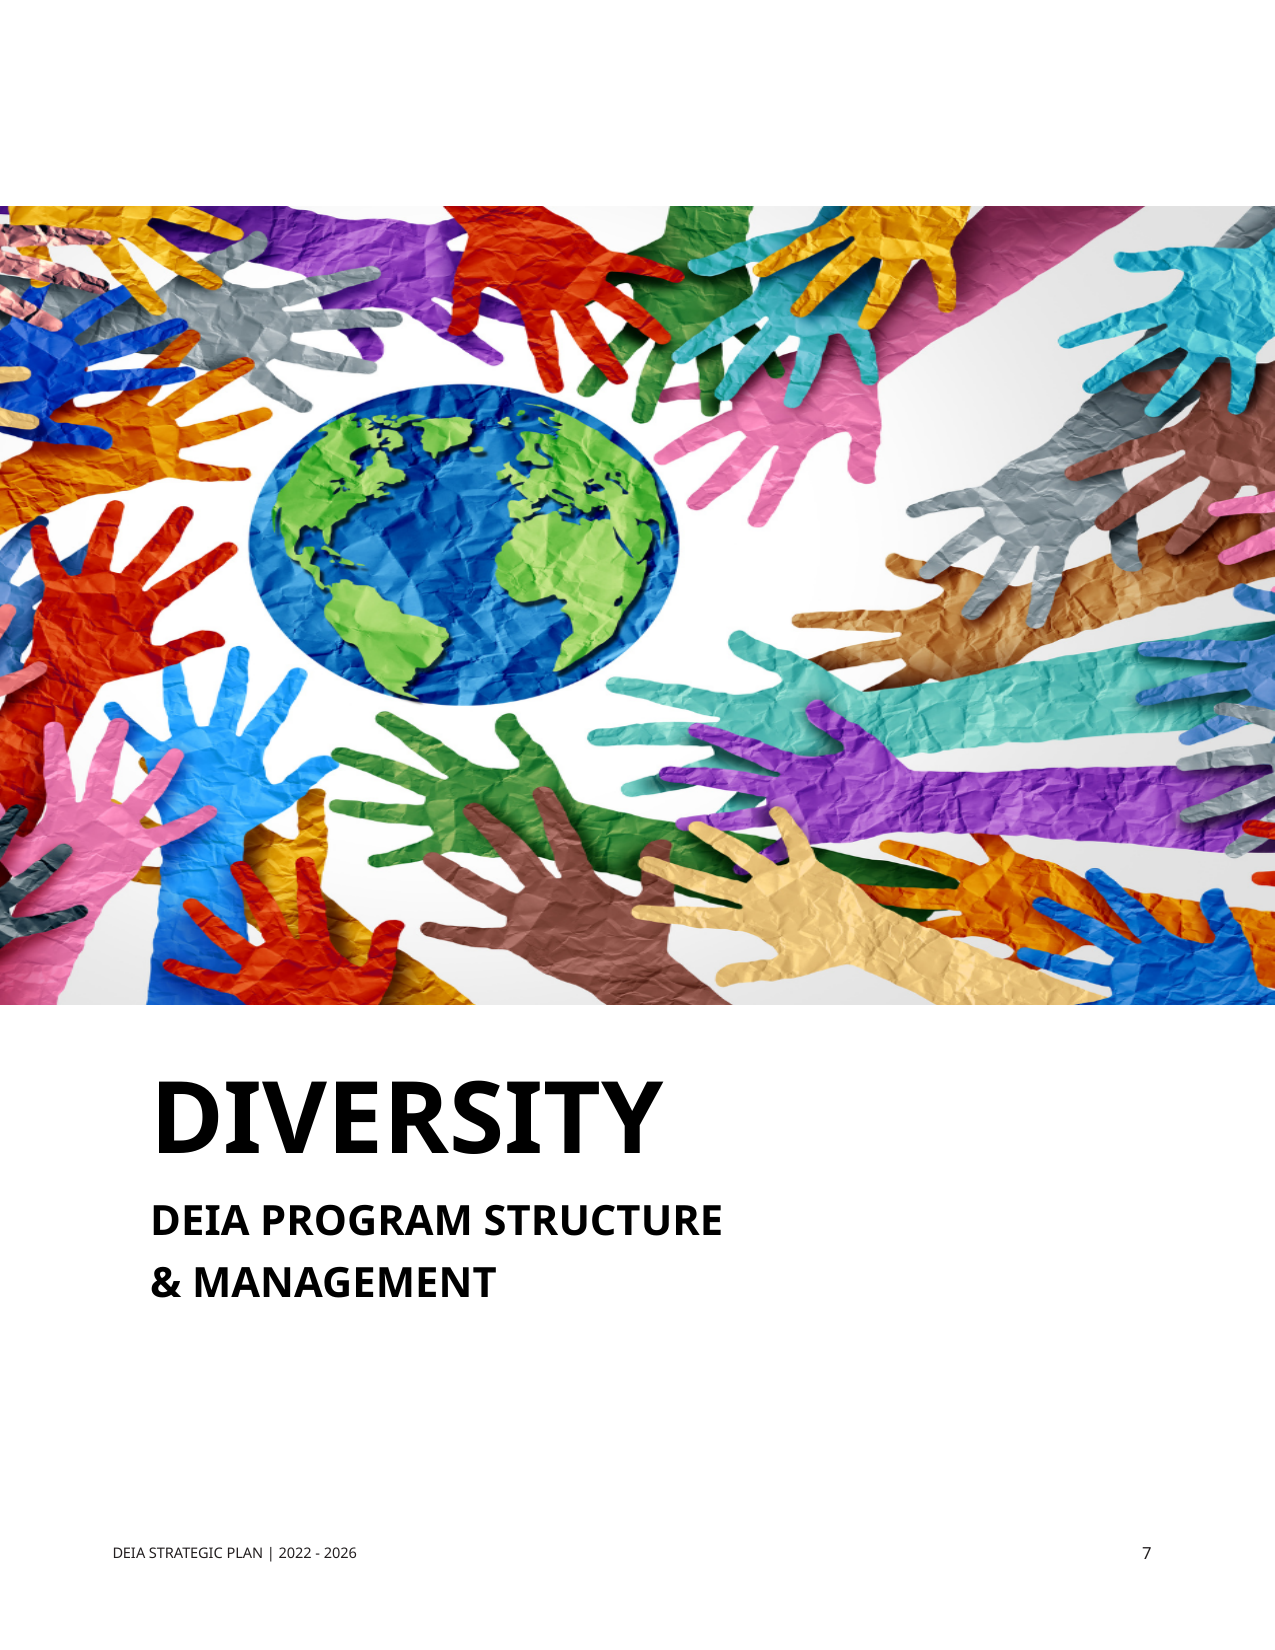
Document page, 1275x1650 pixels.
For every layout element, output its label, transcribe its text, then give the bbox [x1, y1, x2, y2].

slide_number 7 [1135, 1540, 1166, 1650]
text_box DIVERSITY DEIA PROGRAM STRUCTURE & MANAGEMENT [147, 1014, 772, 1306]
picture [0, 206, 1275, 1006]
footer DEIA STRATEGIC PLAN | 2022 - 2026 [110, 1542, 397, 1650]
